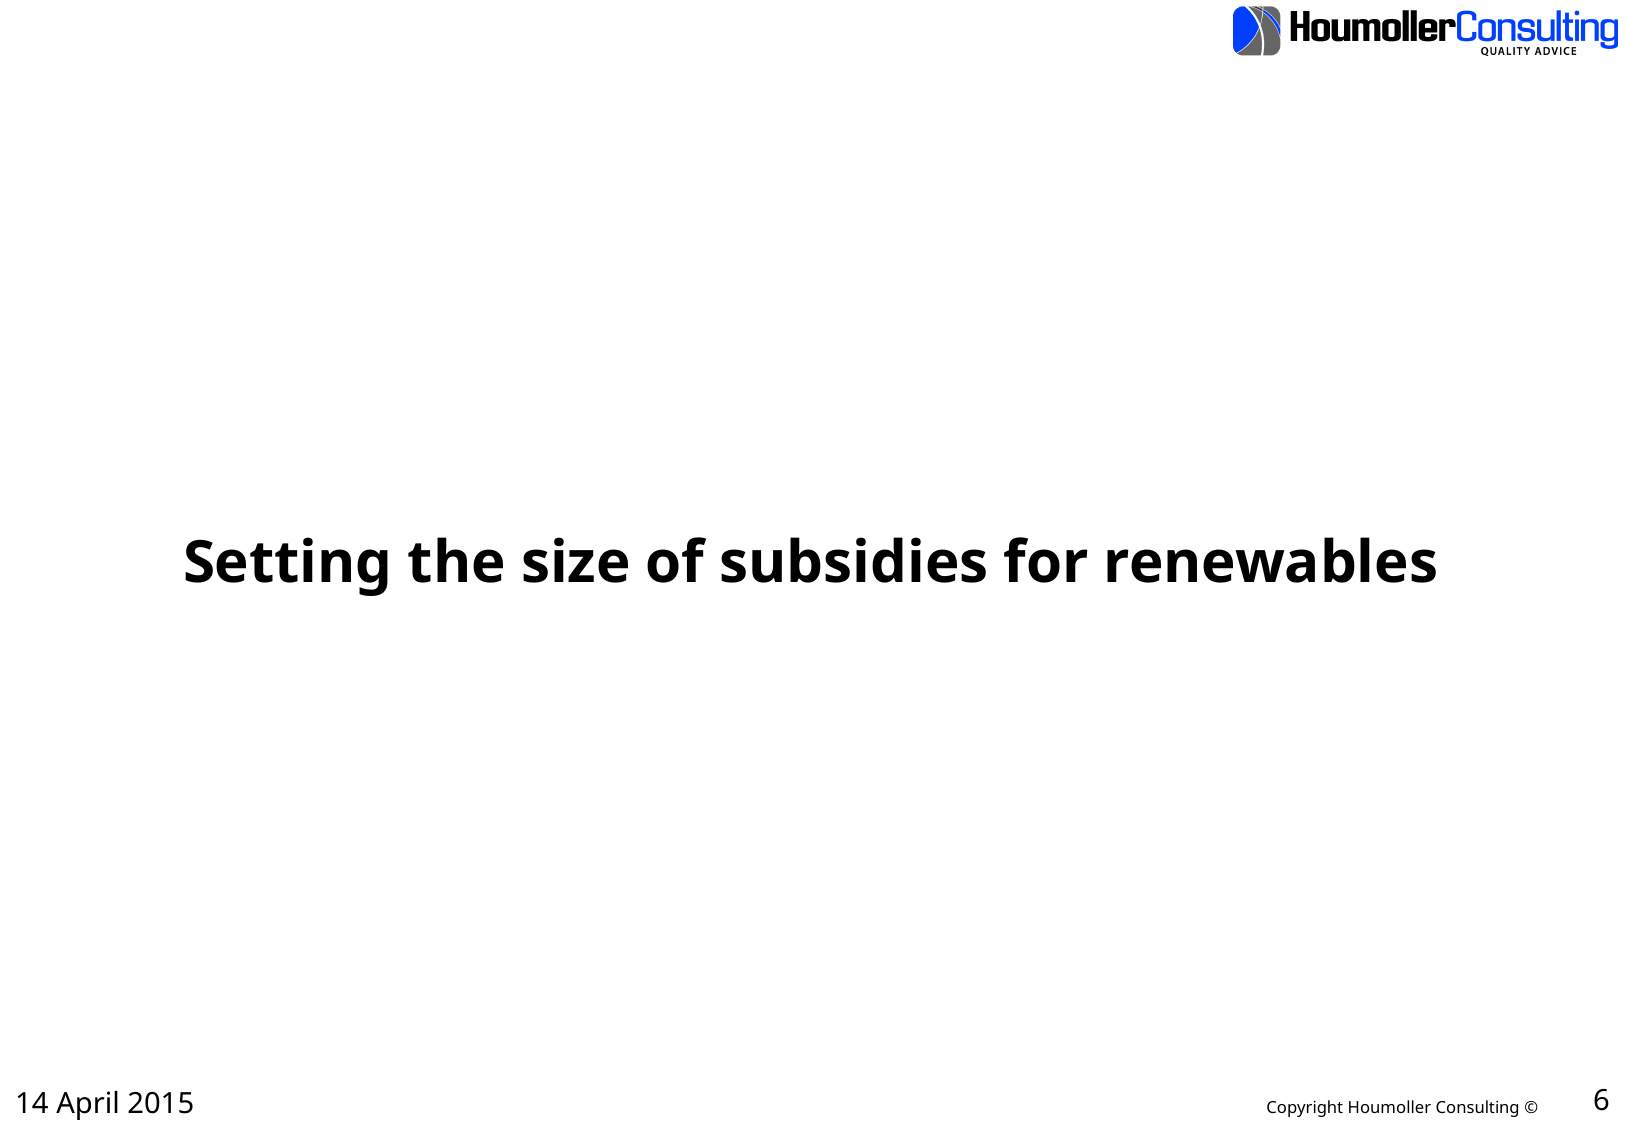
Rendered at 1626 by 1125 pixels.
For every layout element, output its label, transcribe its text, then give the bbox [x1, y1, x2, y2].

text_box Setting the size of subsidies for renewables [168, 516, 1454, 602]
picture [1233, 6, 1618, 56]
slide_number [0, 1063, 339, 1125]
slide_number 6 [1286, 1063, 1625, 1125]
